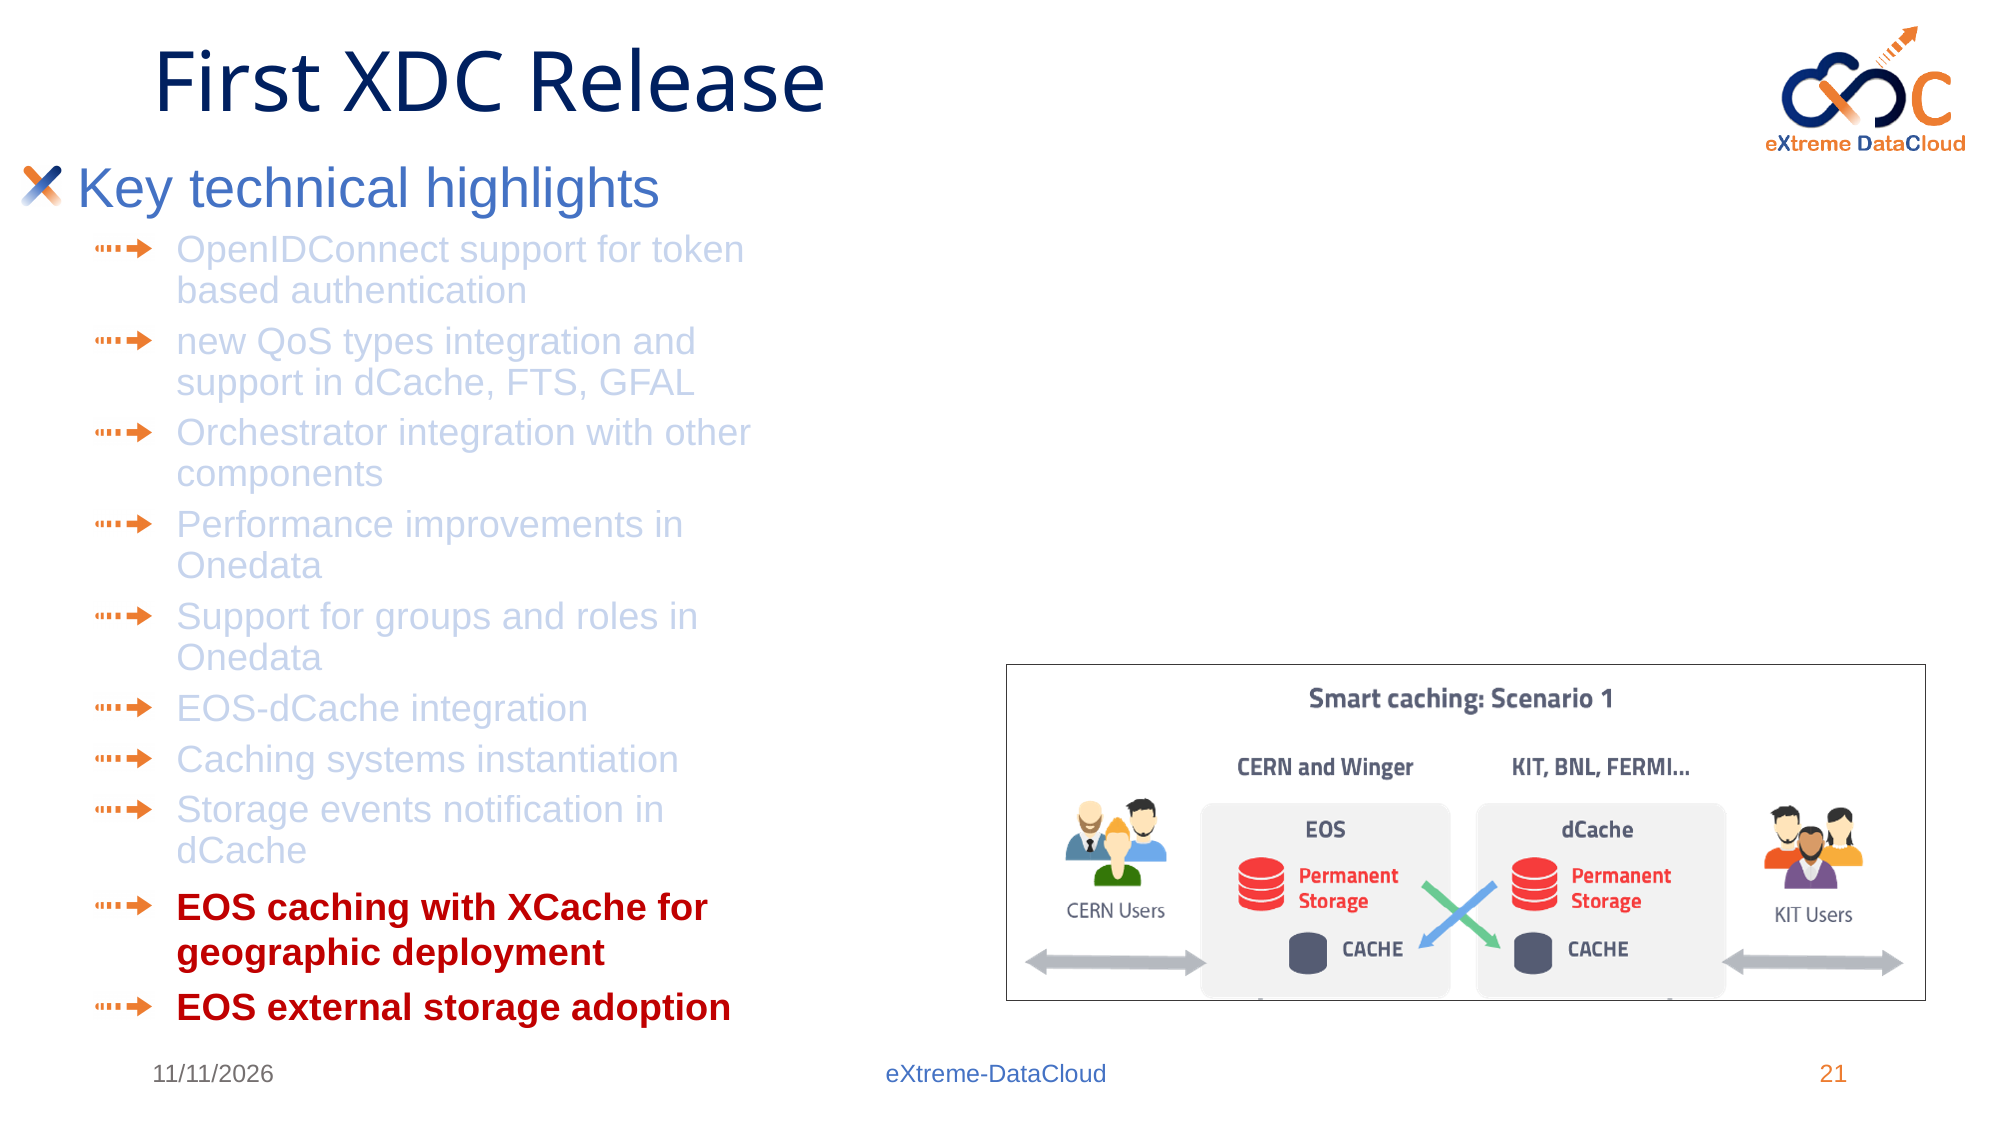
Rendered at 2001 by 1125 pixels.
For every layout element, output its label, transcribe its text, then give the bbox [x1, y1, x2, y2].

picture [93, 794, 126, 823]
slide_number 21 [1412, 1042, 1863, 1103]
picture [93, 743, 126, 772]
picture [93, 890, 126, 919]
picture [93, 509, 126, 537]
list Key technical highlights OpenIDConnect support for token based authentication new QoS types integration and support in dCache, FTS, GFAL Orchestrator integration with other components Performance improvements in Onedata Support for groups and roles in Onedata EOS-dCache integration Caching systems instantiation Storage events notification in dCache EOS caching with XCache for geographic deployment EOS external storage adoption [6, 151, 799, 1042]
picture [93, 991, 126, 1020]
title First XDC Release [137, 18, 1777, 152]
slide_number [137, 1042, 588, 1103]
picture [93, 417, 126, 446]
picture [1740, 18, 1985, 170]
picture [1006, 664, 1926, 1001]
picture [93, 692, 126, 721]
footer eXtreme-DataCloud [662, 1042, 1338, 1103]
picture [21, 165, 62, 207]
picture [93, 601, 126, 629]
picture [93, 233, 126, 262]
picture [93, 325, 126, 354]
